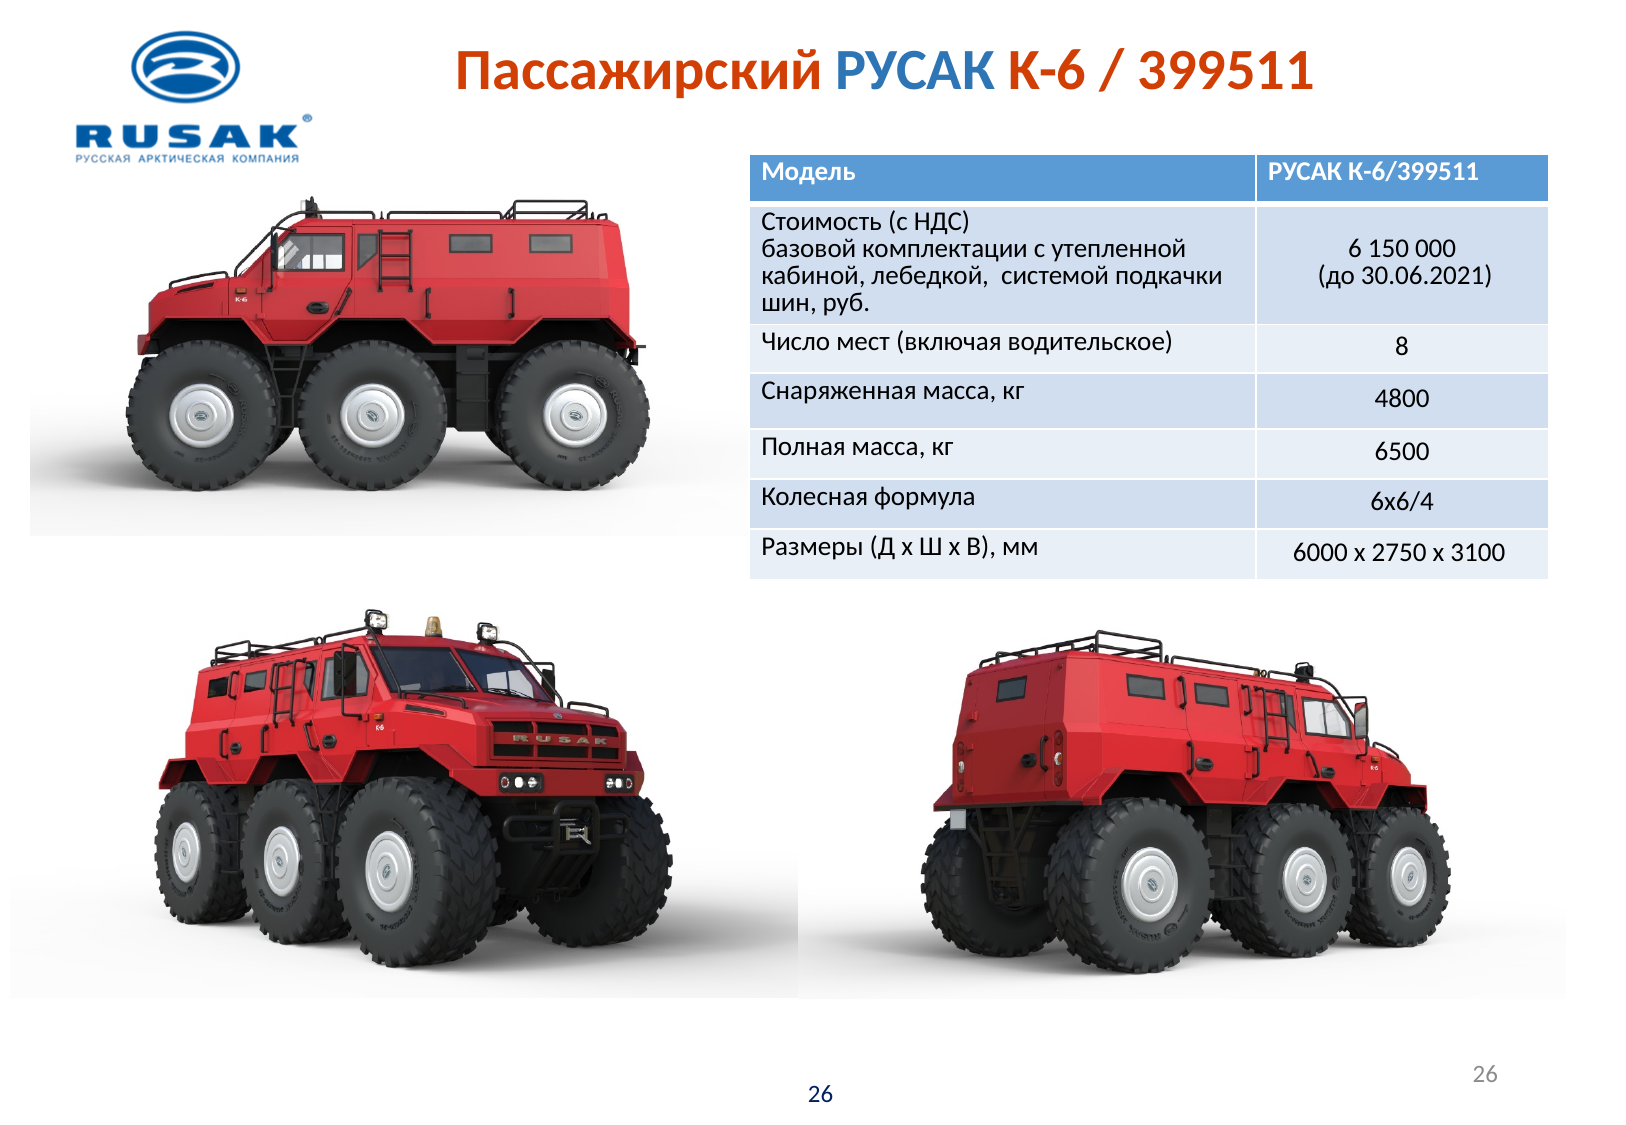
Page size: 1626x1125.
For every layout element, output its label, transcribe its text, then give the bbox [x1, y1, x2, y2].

table_cell Полная масса, кг [761, 430, 1255, 478]
picture [30, 23, 761, 536]
table_cell 6 150 000 (до 30.06.2021) [1257, 207, 1548, 324]
table_cell Колесная формула [761, 480, 1255, 528]
table_cell 4800 [1257, 374, 1548, 428]
table_cell 8 [1257, 325, 1548, 372]
table_cell Число мест (включая водительское) [761, 325, 1255, 372]
table_cell Размеры (Д х Ш х В), мм [750, 530, 1255, 579]
text_box 26 [637, 1062, 1004, 1123]
picture [10, 601, 1566, 1000]
table_cell 6000 х 2750 х 3100 [1257, 530, 1548, 579]
table_header Модель [750, 155, 1255, 201]
slide_number 26 [1147, 1042, 1514, 1103]
table_cell 6х6/4 [1257, 480, 1548, 528]
table_header РУСАК К-6/399511 [1257, 155, 1548, 201]
table_cell Снаряженная масса, кг [761, 374, 1255, 428]
table_cell 6500 [1257, 430, 1548, 478]
text_box Пассажирский РУСАК K-6 / 399511 [320, 23, 1549, 109]
table_cell Стоимость (с НДС) базовой комплектации с утепленной кабиной, лебедкой, системой подкачки шин, руб. [761, 207, 1255, 324]
